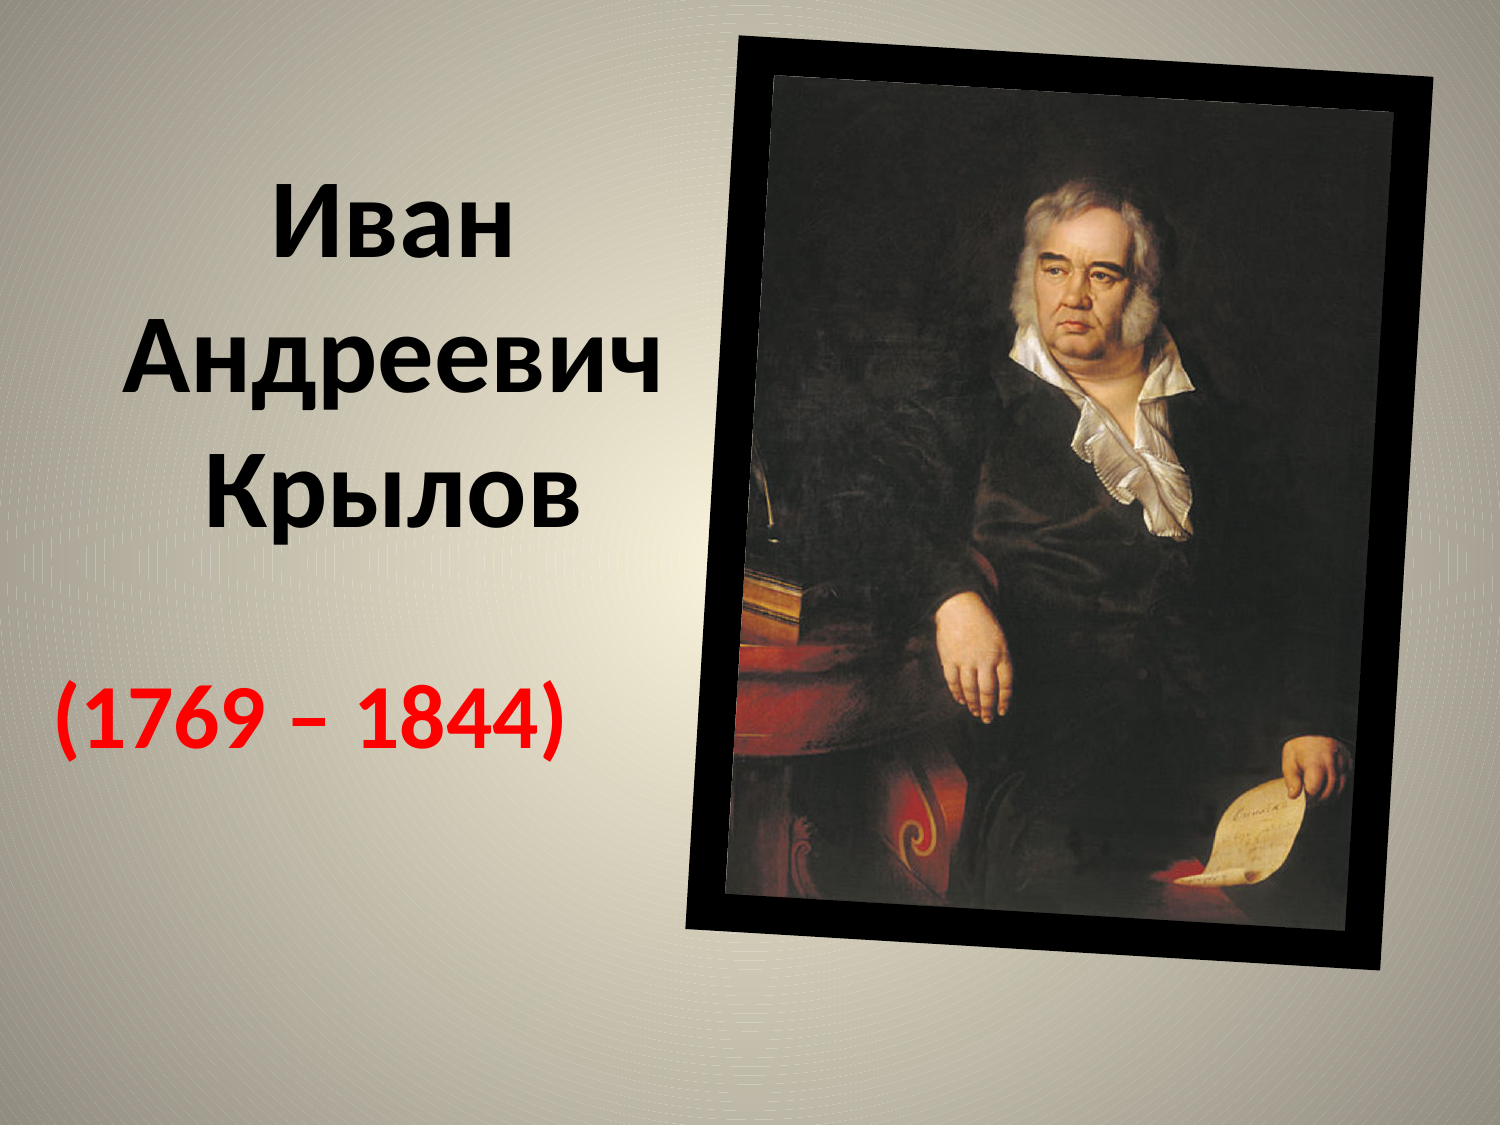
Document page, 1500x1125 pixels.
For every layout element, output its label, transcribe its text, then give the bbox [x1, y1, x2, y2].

text_box Иван Андреевич Крылов [99, 137, 688, 558]
picture [726, 76, 1393, 930]
text_box (1769 – 1844) [37, 649, 588, 775]
